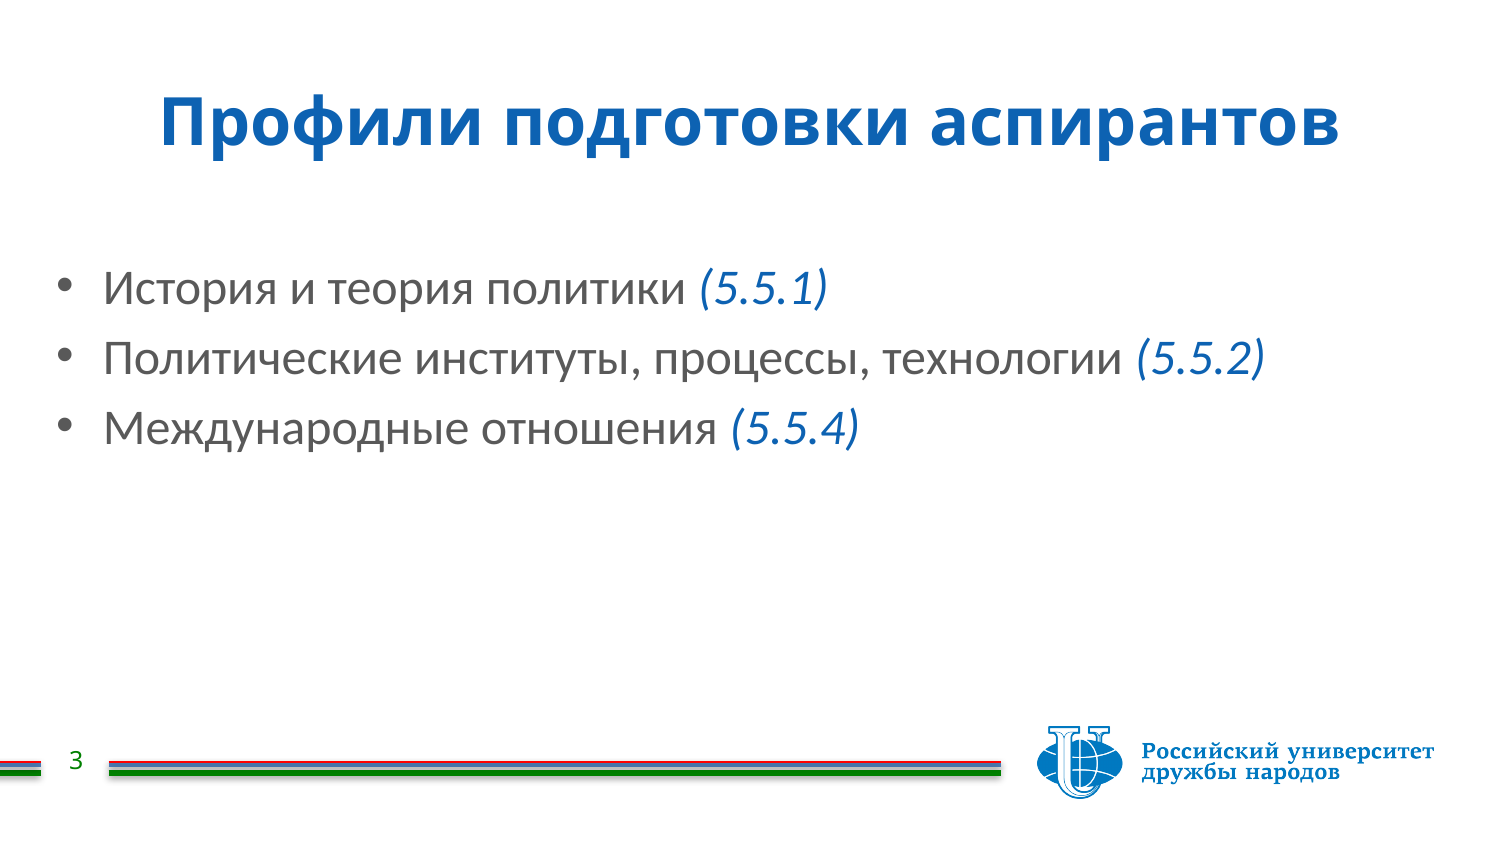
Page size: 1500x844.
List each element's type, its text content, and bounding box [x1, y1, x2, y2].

picture [1037, 726, 1434, 799]
text_box История и теория политики (5.5.1) Политические институты, процессы, технологии (5.5.2) Международные отношения (5.5.4) [41, 246, 1438, 662]
slide_number 3 [54, 738, 96, 784]
title Профили подготовки аспирантов [112, 73, 1388, 165]
